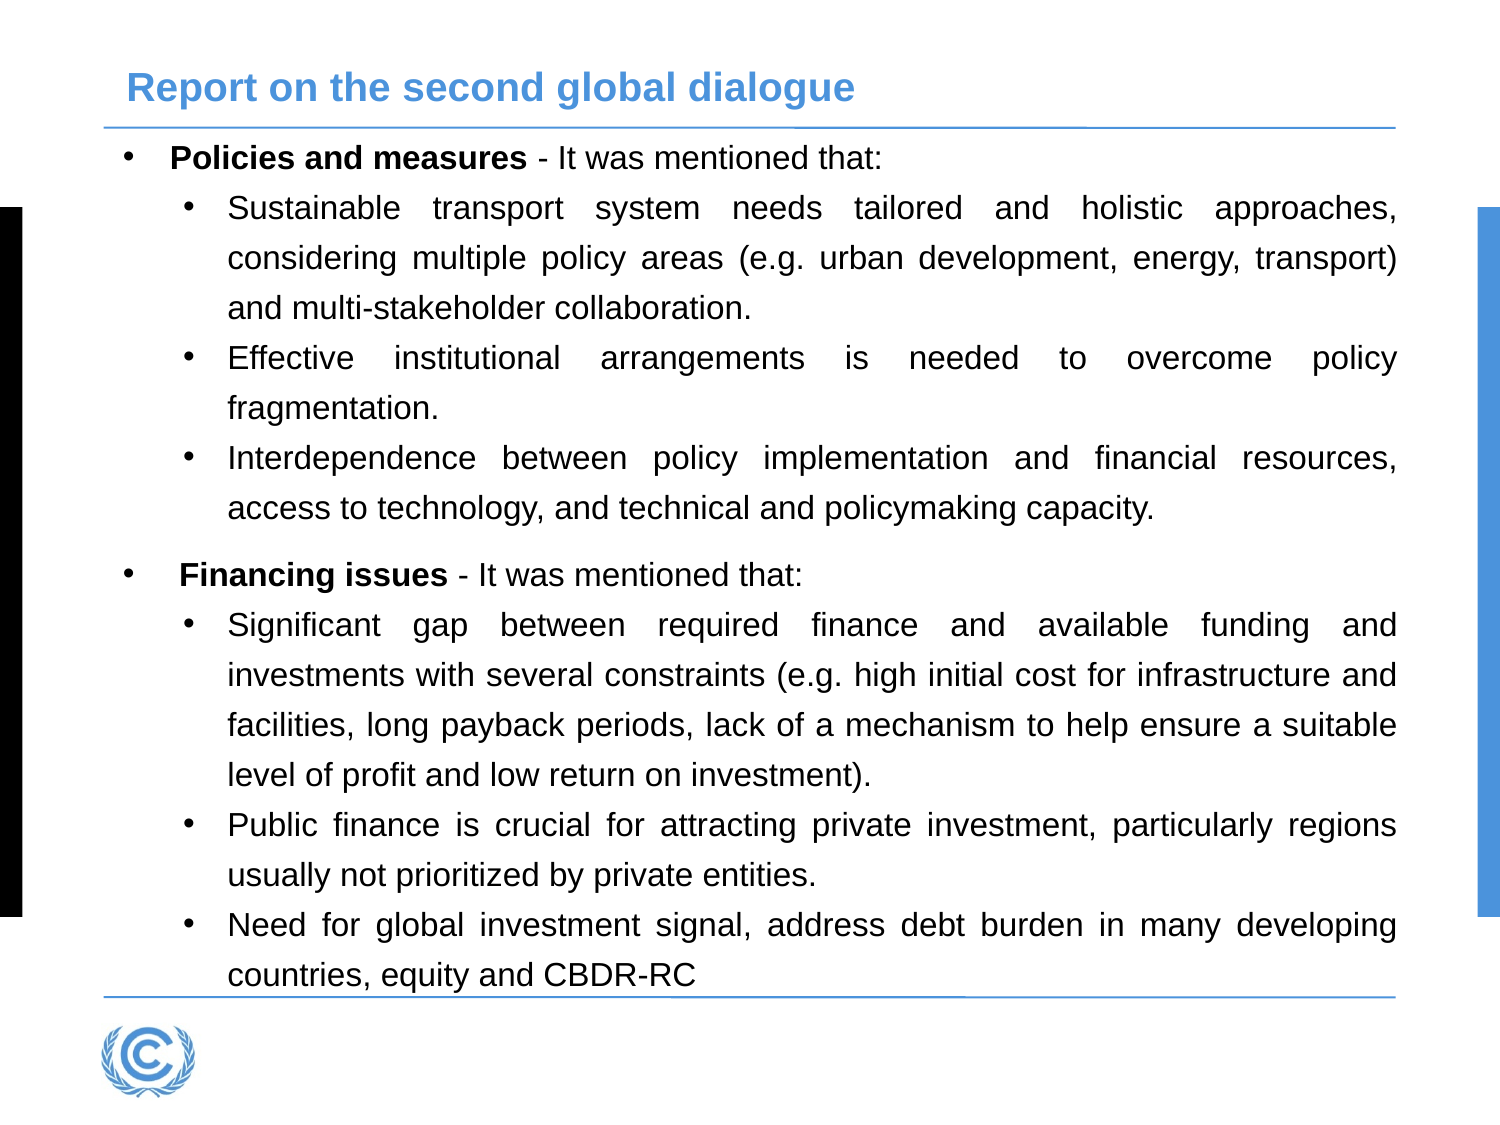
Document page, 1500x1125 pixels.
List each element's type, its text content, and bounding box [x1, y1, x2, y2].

picture [101, 1001, 209, 1108]
list Policies and measures - It was mentioned that: Sustainable transport system needs tailored and holistic approaches, considering multiple policy areas (e.g. urban development, energy, transport) and multi-stakeholder collaboration. Effective institutional arrangements is needed to overcome policy fragmentation. Interdependence between policy implementation and financial resources, access to technology, and technical and policymaking capacity. Financing issues - It was mentioned that: Significant gap between required finance and available funding and investments with several constraints (e.g. high initial cost for infrastructure and facilities, long payback periods, lack of a mechanism to help ensure a suitable level of profit and low return on investment). Public finance is crucial for attracting private investment, particularly regions usually not prioritized by private entities. Need for global investment signal, address debt burden in many developing countries, equity and CBDR-RC [79, 126, 1400, 994]
title Report on the second global dialogue [126, 68, 1418, 121]
